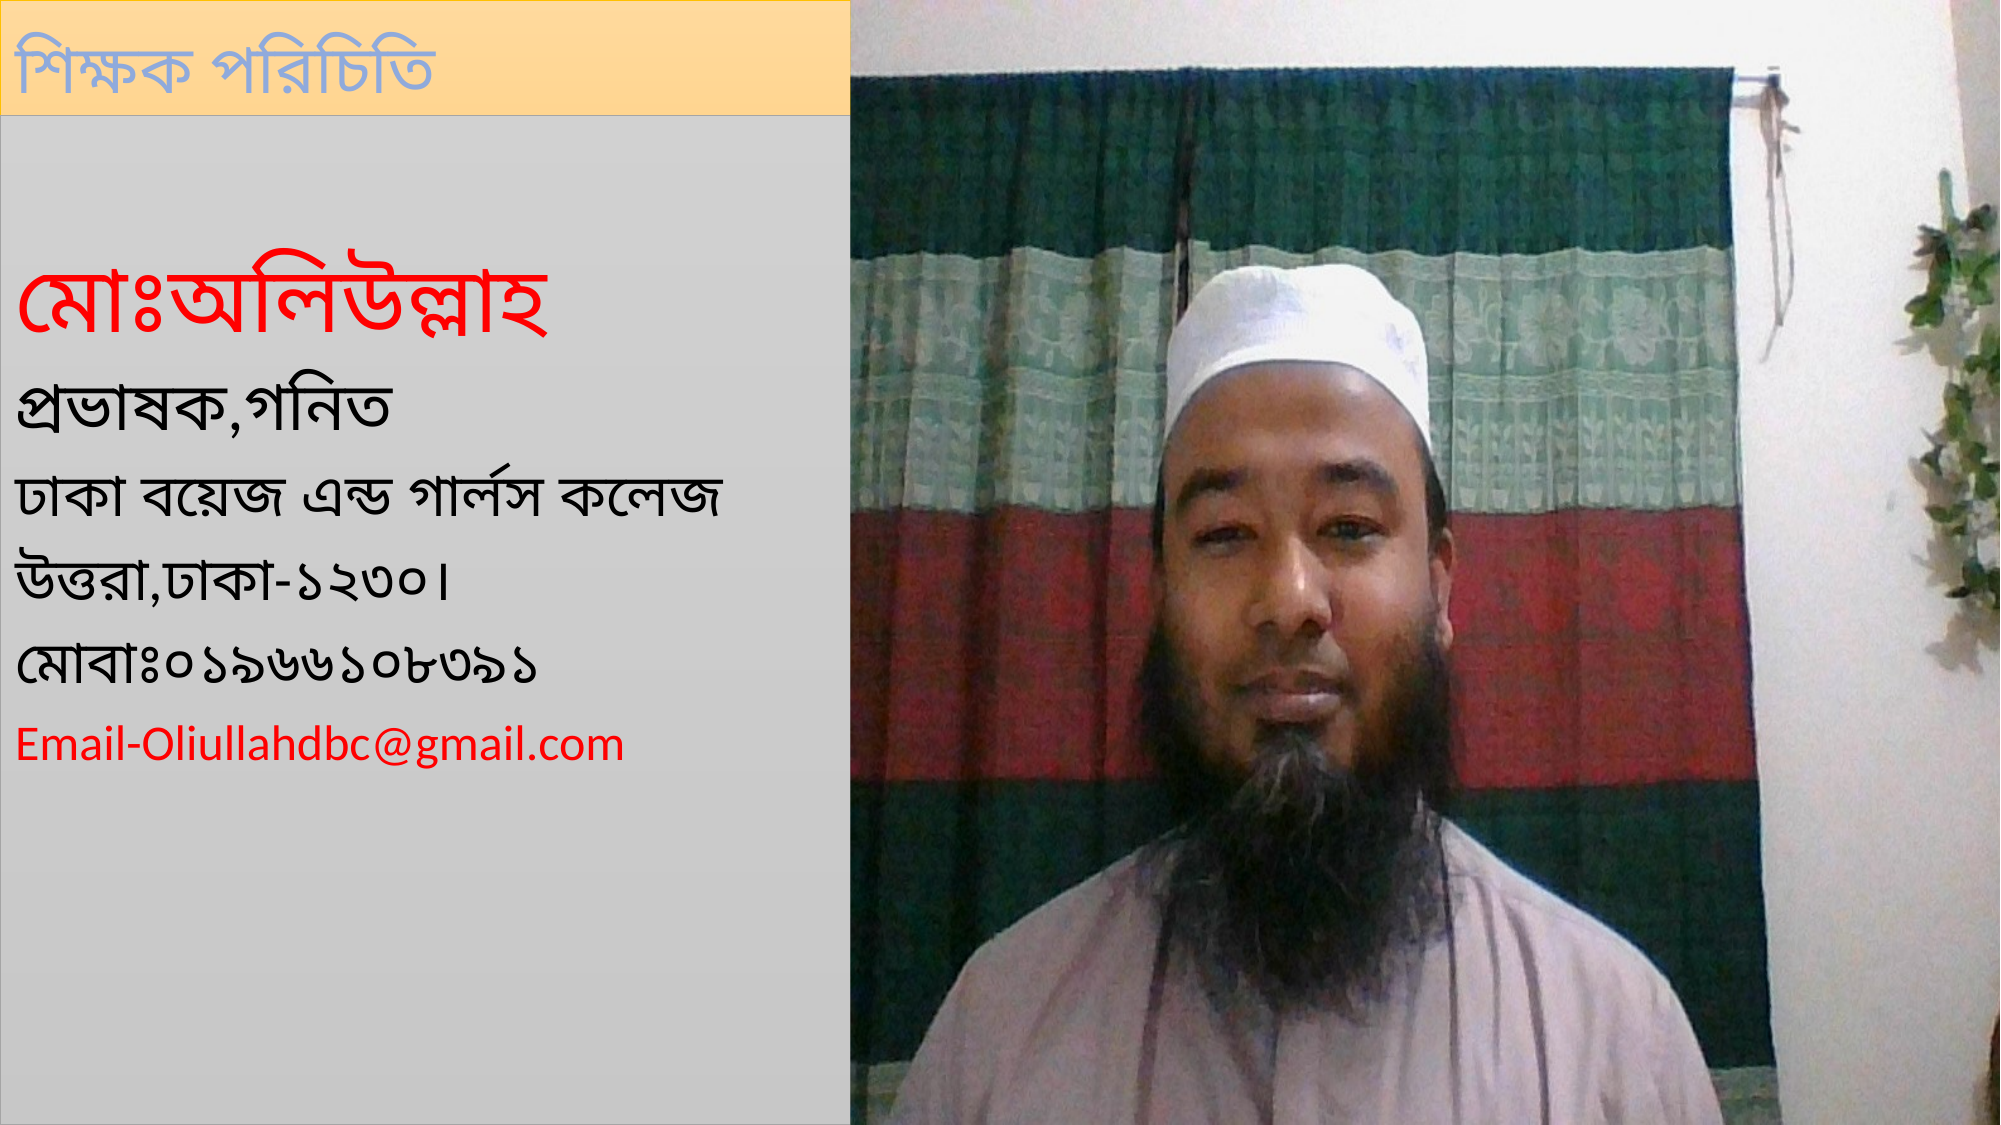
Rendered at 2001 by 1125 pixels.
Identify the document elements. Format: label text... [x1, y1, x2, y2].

list মোঃঅলিউল্লাহ প্রভাষক,গনিত ঢাকা বয়েজ এন্ড গার্লস কলেজ উত্তরা,ঢাকা-১২৩০। মোবাঃ০১৯৬৬১০৮৩৯১ Email-Oliullahdbc@gmail.com [0, 115, 850, 1125]
picture [850, 0, 2000, 1125]
title শিক্ষক পরিচিতি [0, 0, 850, 115]
